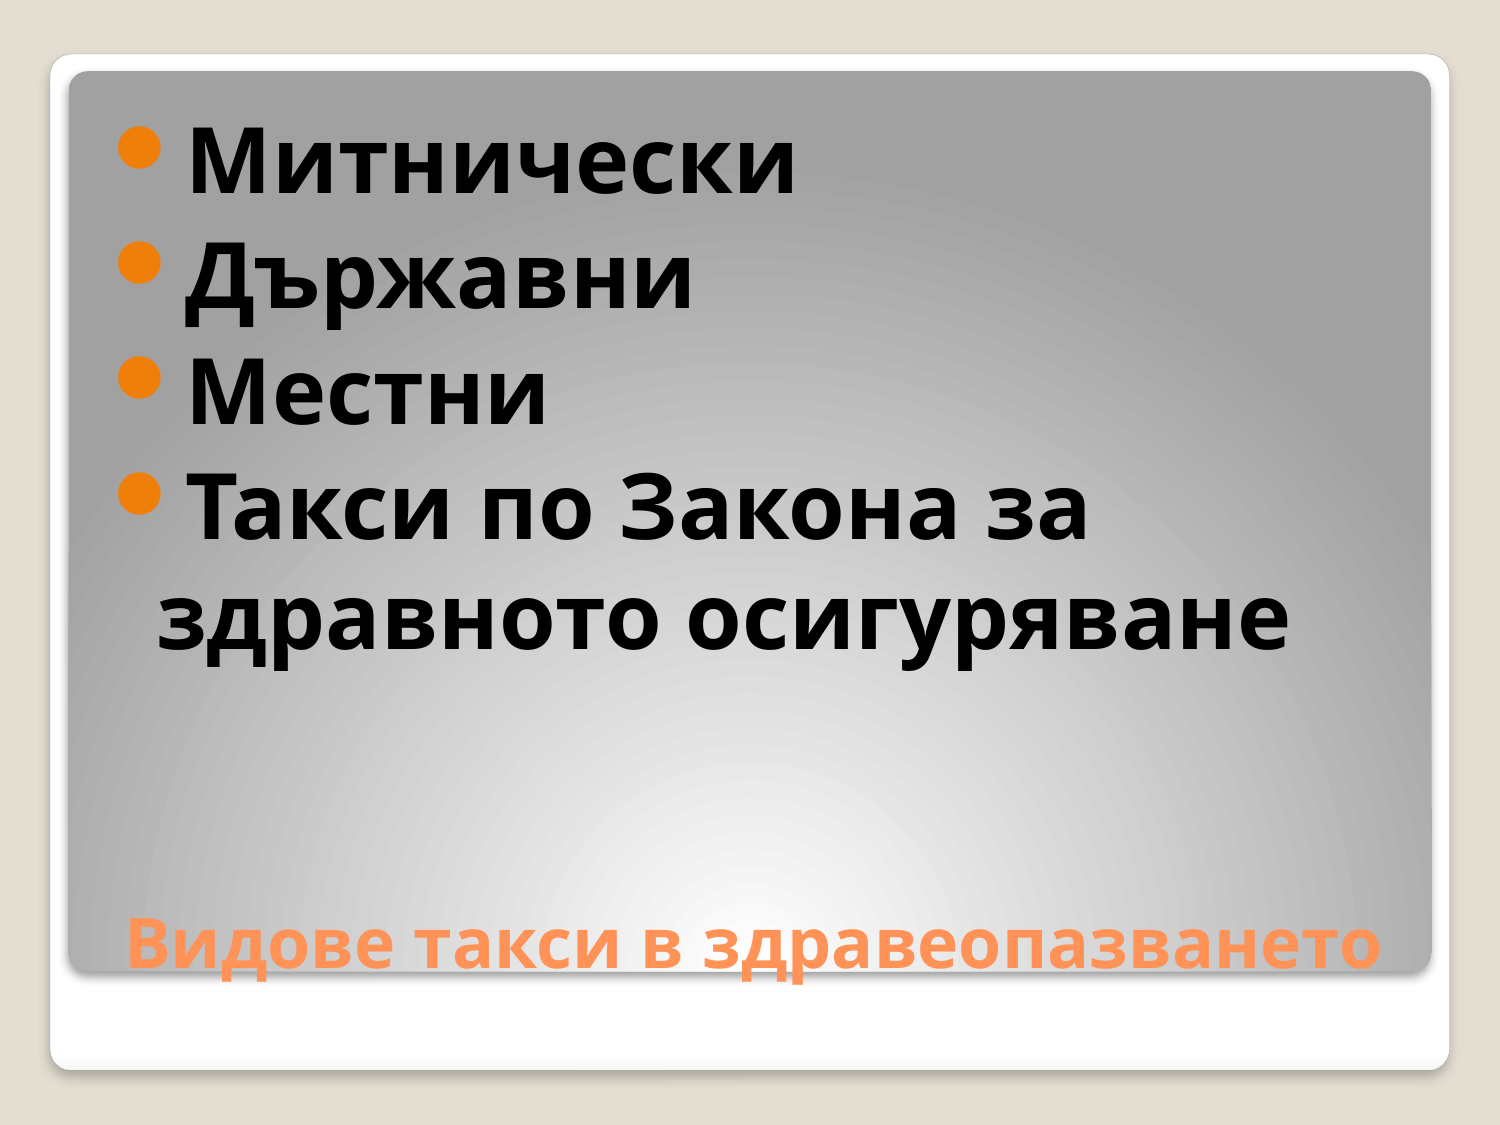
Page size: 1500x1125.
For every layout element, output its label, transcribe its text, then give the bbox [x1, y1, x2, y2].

title Видове такси в здравеопазването [82, 817, 1425, 990]
list Митнически Държавни Местни Такси по Закона за здравното осигуряване [82, 86, 1425, 774]
